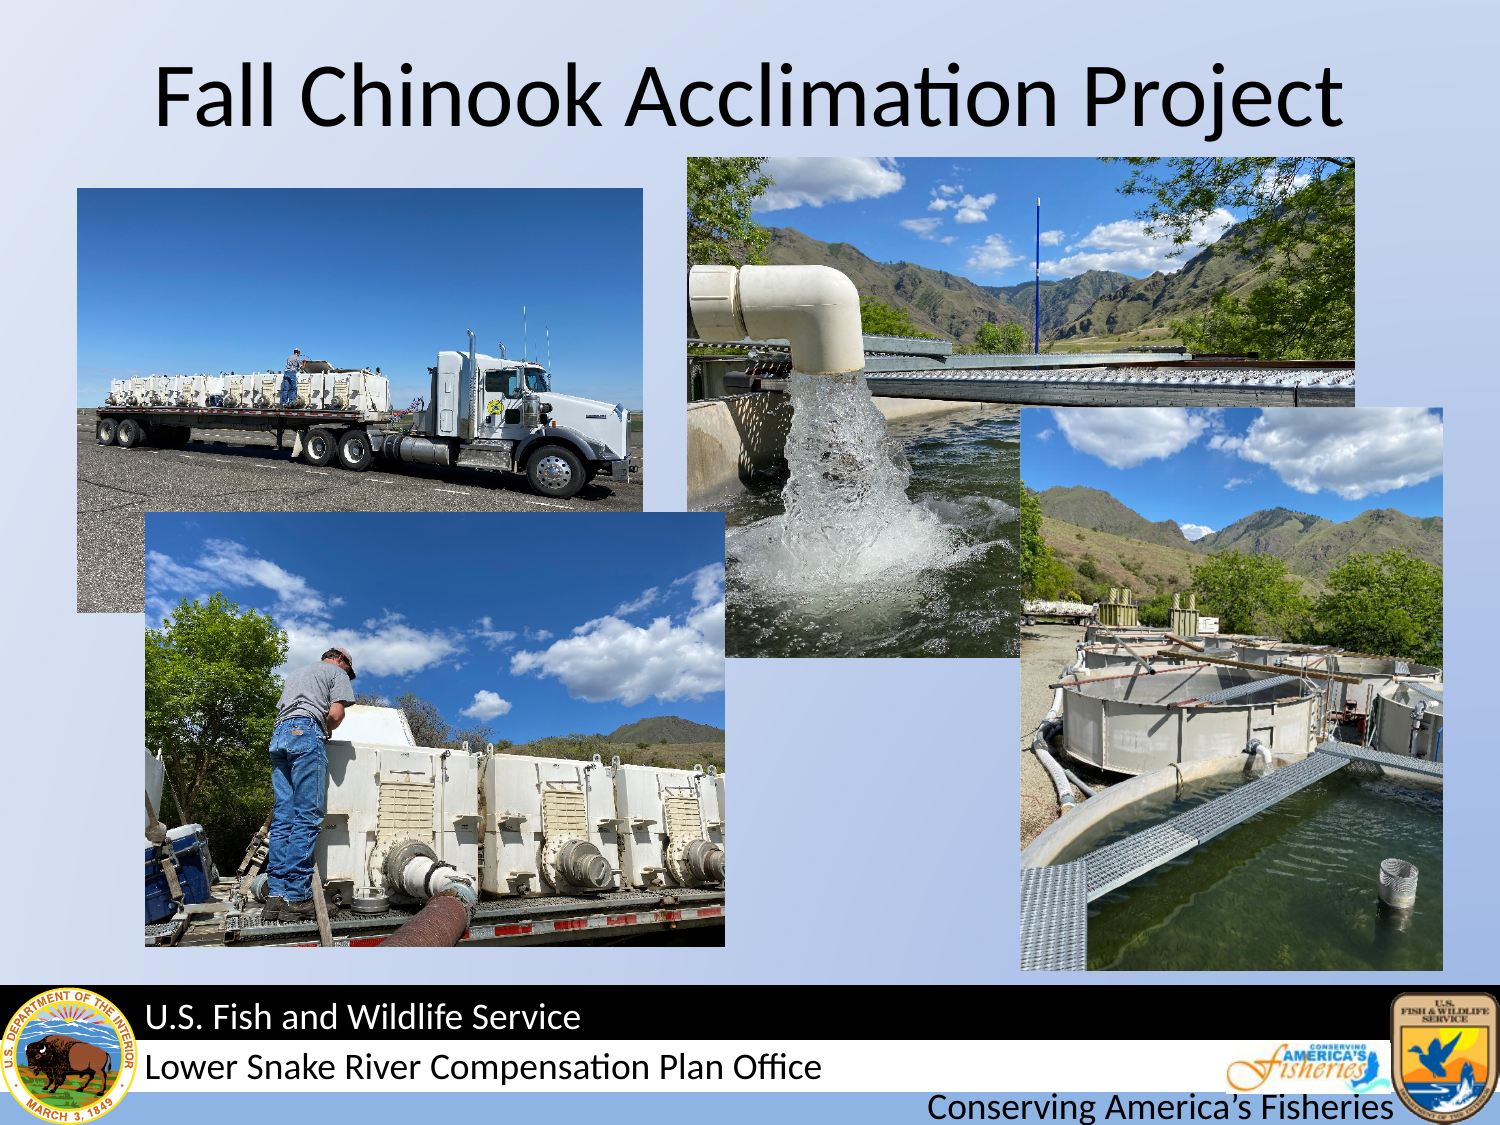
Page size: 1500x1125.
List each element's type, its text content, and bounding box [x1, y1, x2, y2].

picture [0, 0, 1500, 985]
picture [1226, 992, 1500, 1125]
title Fall Chinook Acclimation Project [75, 24, 1425, 155]
